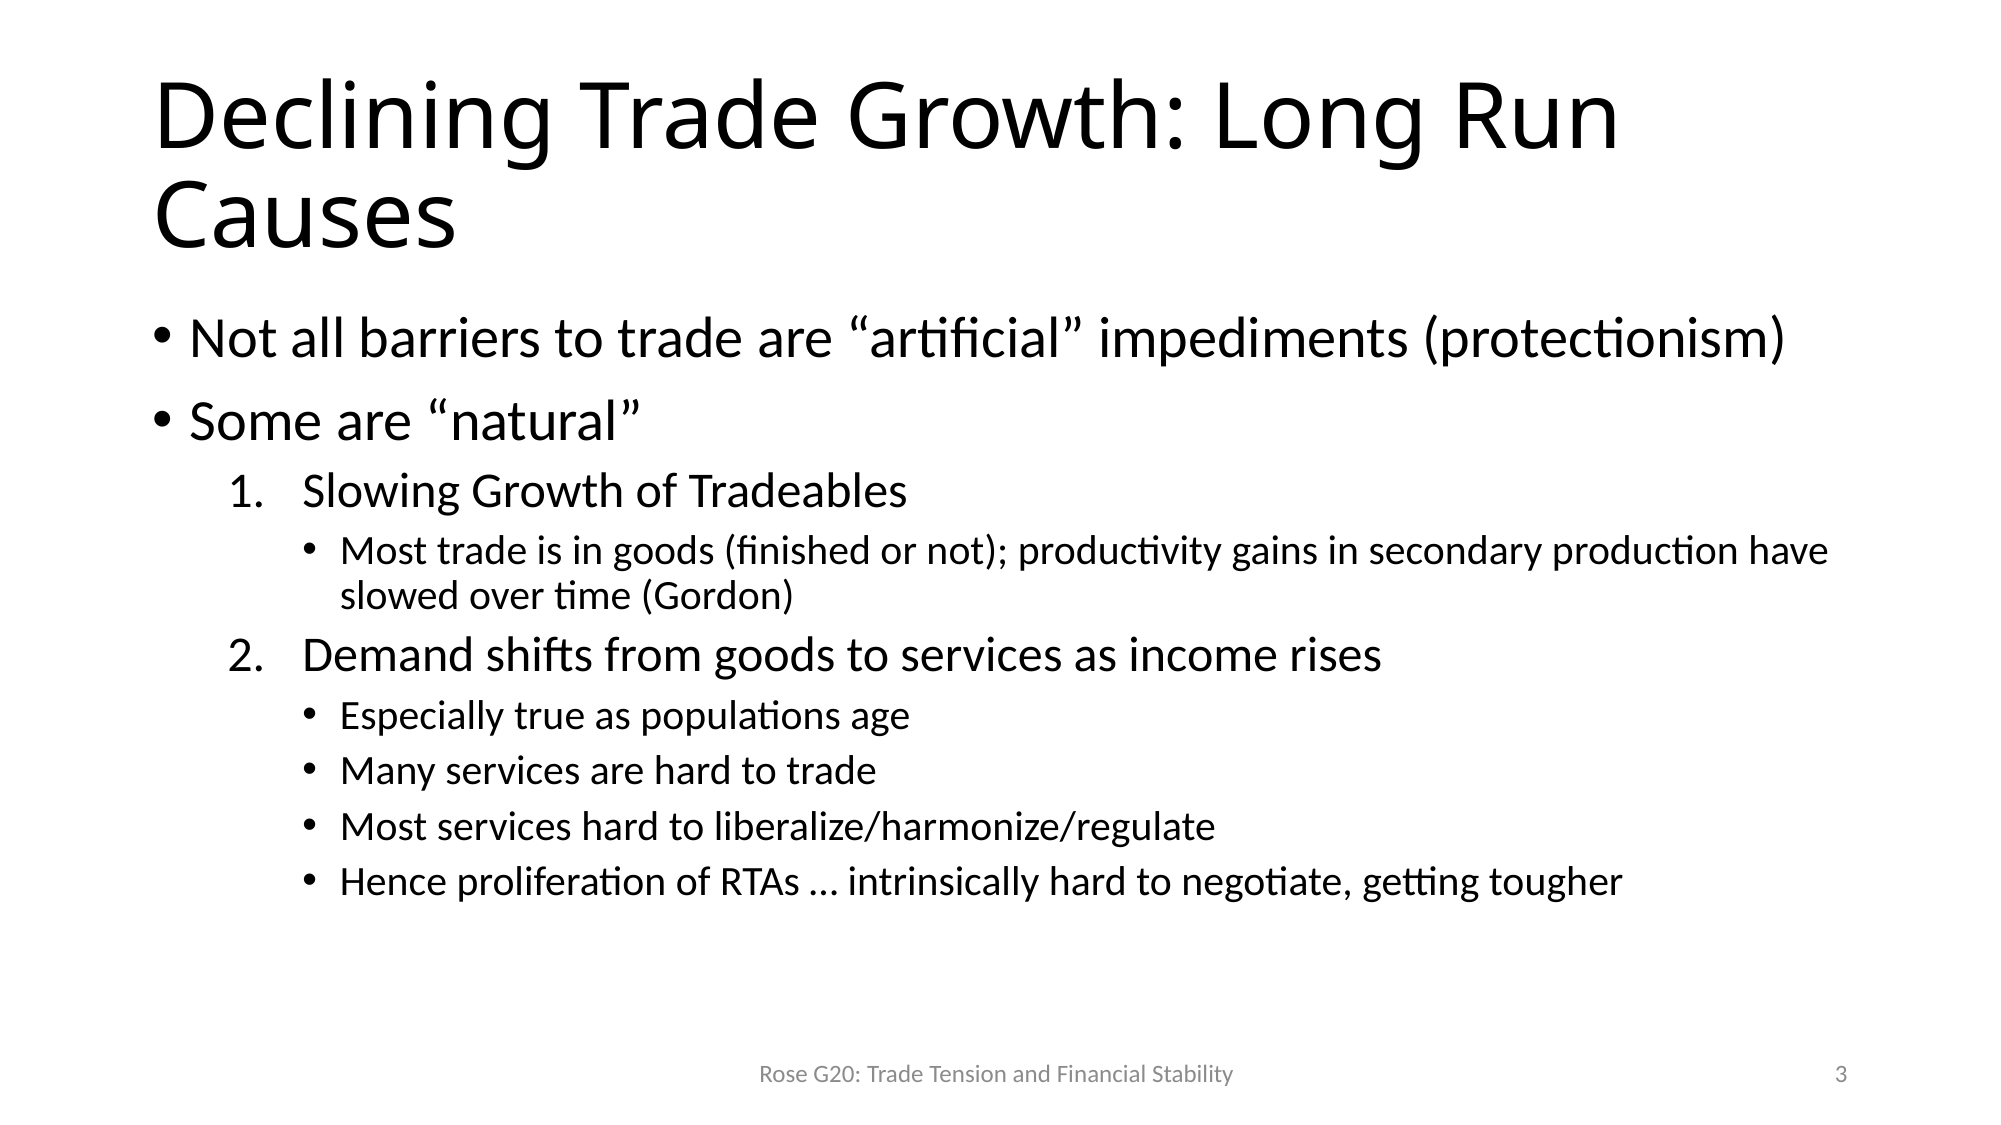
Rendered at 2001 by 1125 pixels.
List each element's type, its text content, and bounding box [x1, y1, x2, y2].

title Declining Trade Growth: Long Run Causes [137, 59, 1863, 278]
slide_number 3 [1412, 1042, 1863, 1103]
list Not all barriers to trade are “artificial” impediments (protectionism) Some are “natural” Slowing Growth of Tradeables Most trade is in goods (finished or not); productivity gains in secondary production have slowed over time (Gordon) Demand shifts from goods to services as income rises Especially true as populations age Many services are hard to trade Most services hard to liberalize/harmonize/regulate Hence proliferation of RTAs … intrinsically hard to negotiate, getting tougher [137, 299, 1863, 1014]
footer Rose G20: Trade Tension and Financial Stability [662, 1042, 1338, 1103]
